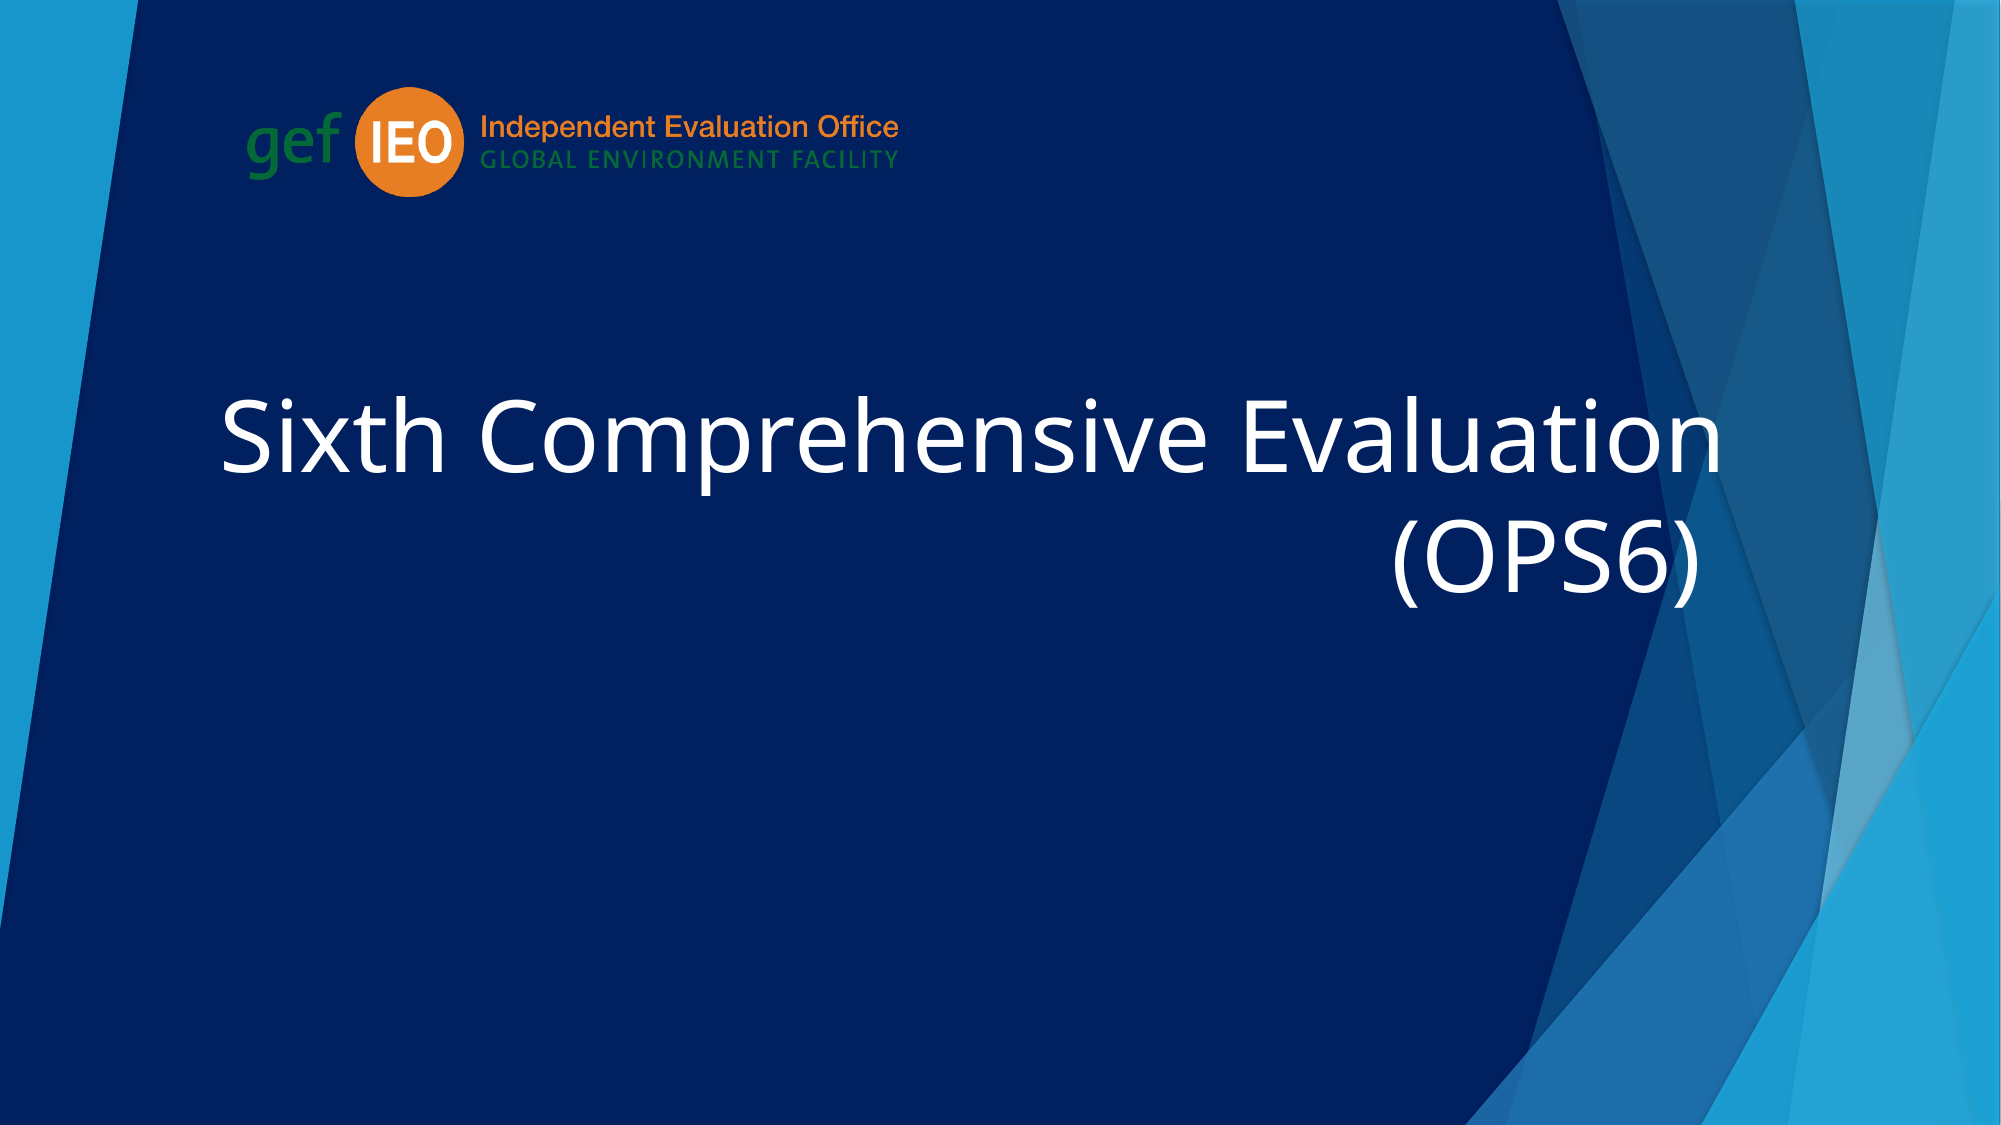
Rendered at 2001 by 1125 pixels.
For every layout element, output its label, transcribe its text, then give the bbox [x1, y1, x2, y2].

title Sixth Comprehensive Evaluation (OPS6) [0, 500, 1744, 771]
picture [247, 87, 898, 197]
